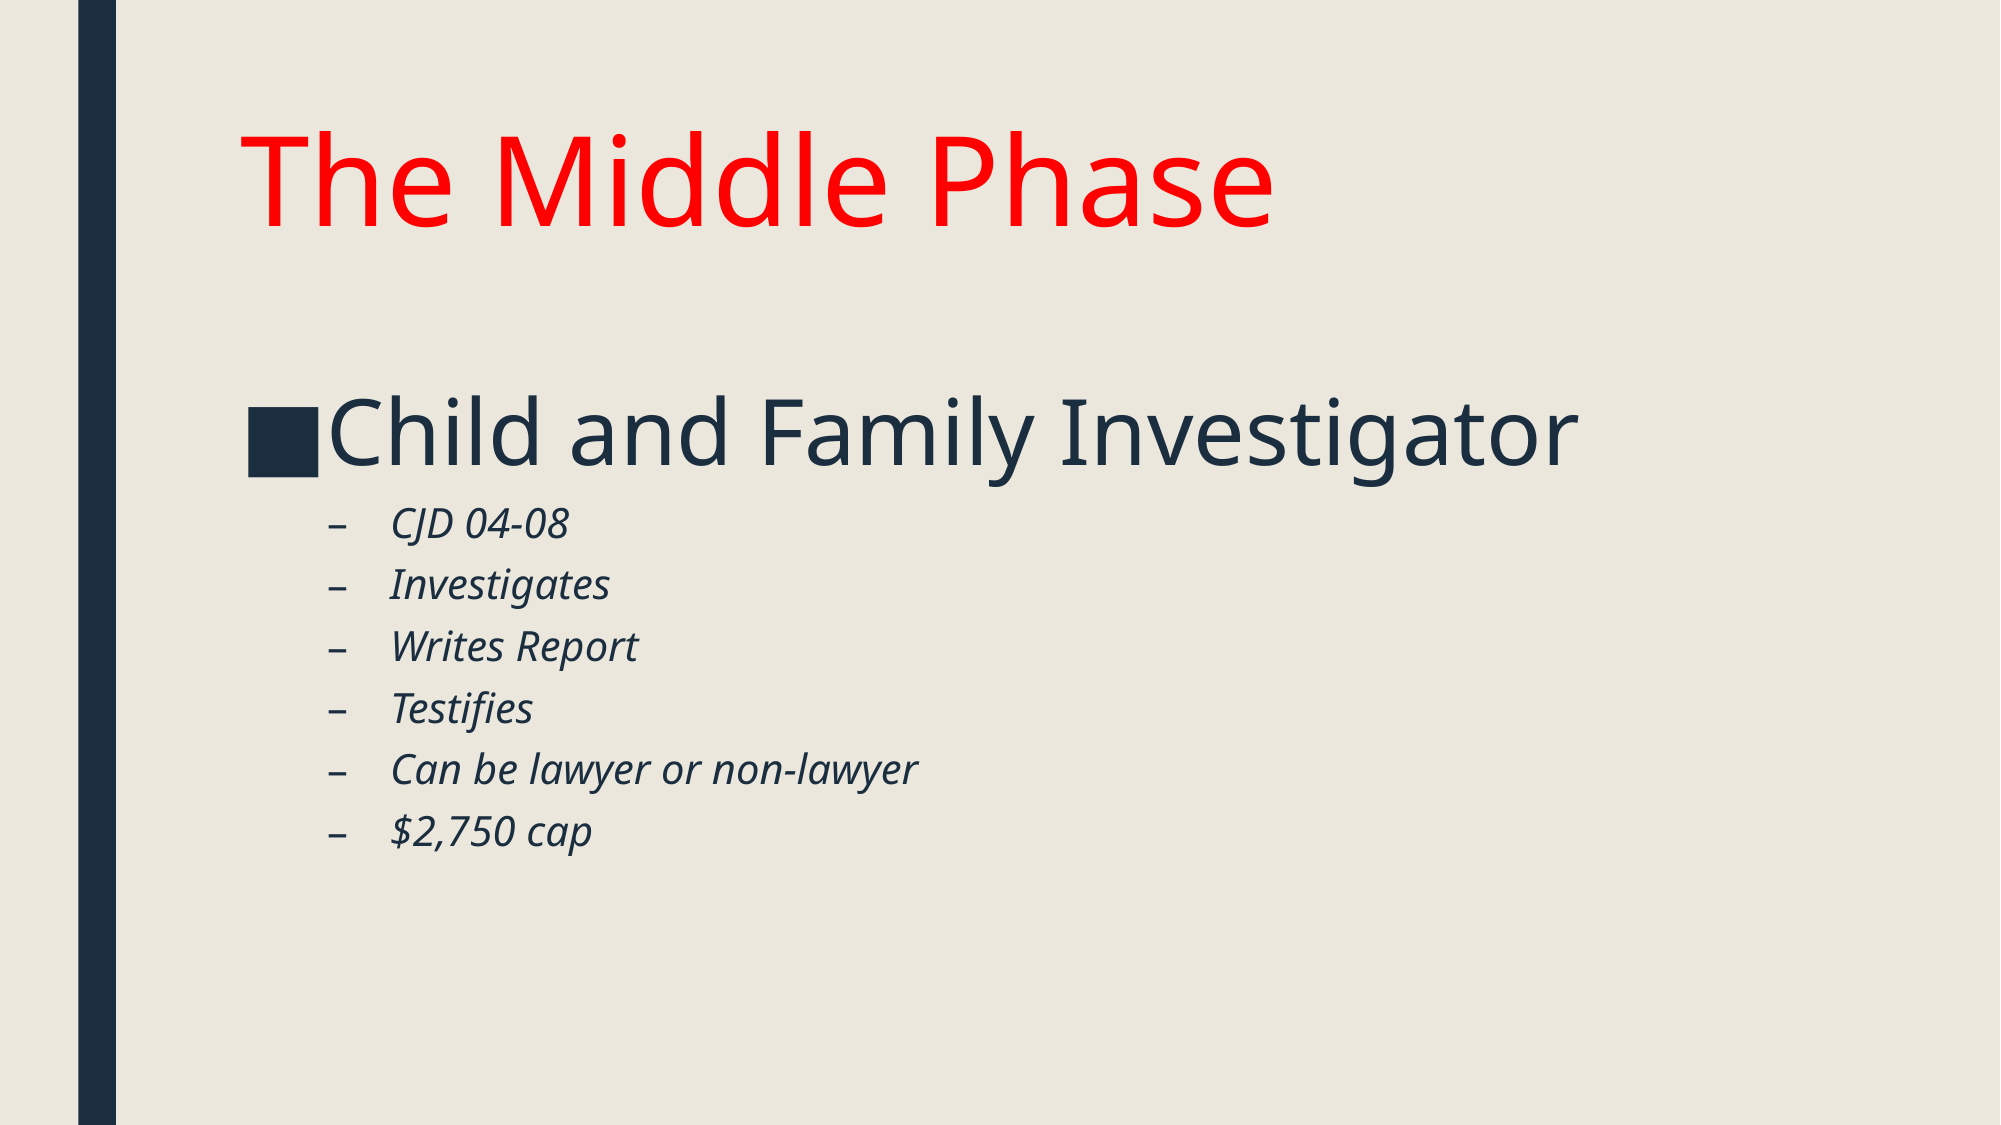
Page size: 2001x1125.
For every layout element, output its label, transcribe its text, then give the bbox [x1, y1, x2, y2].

title The Middle Phase [225, 112, 1800, 357]
list Child and Family Investigator CJD 04-08 Investigates Writes Report Testifies Can be lawyer or non-lawyer $2,750 cap [225, 375, 1800, 963]
